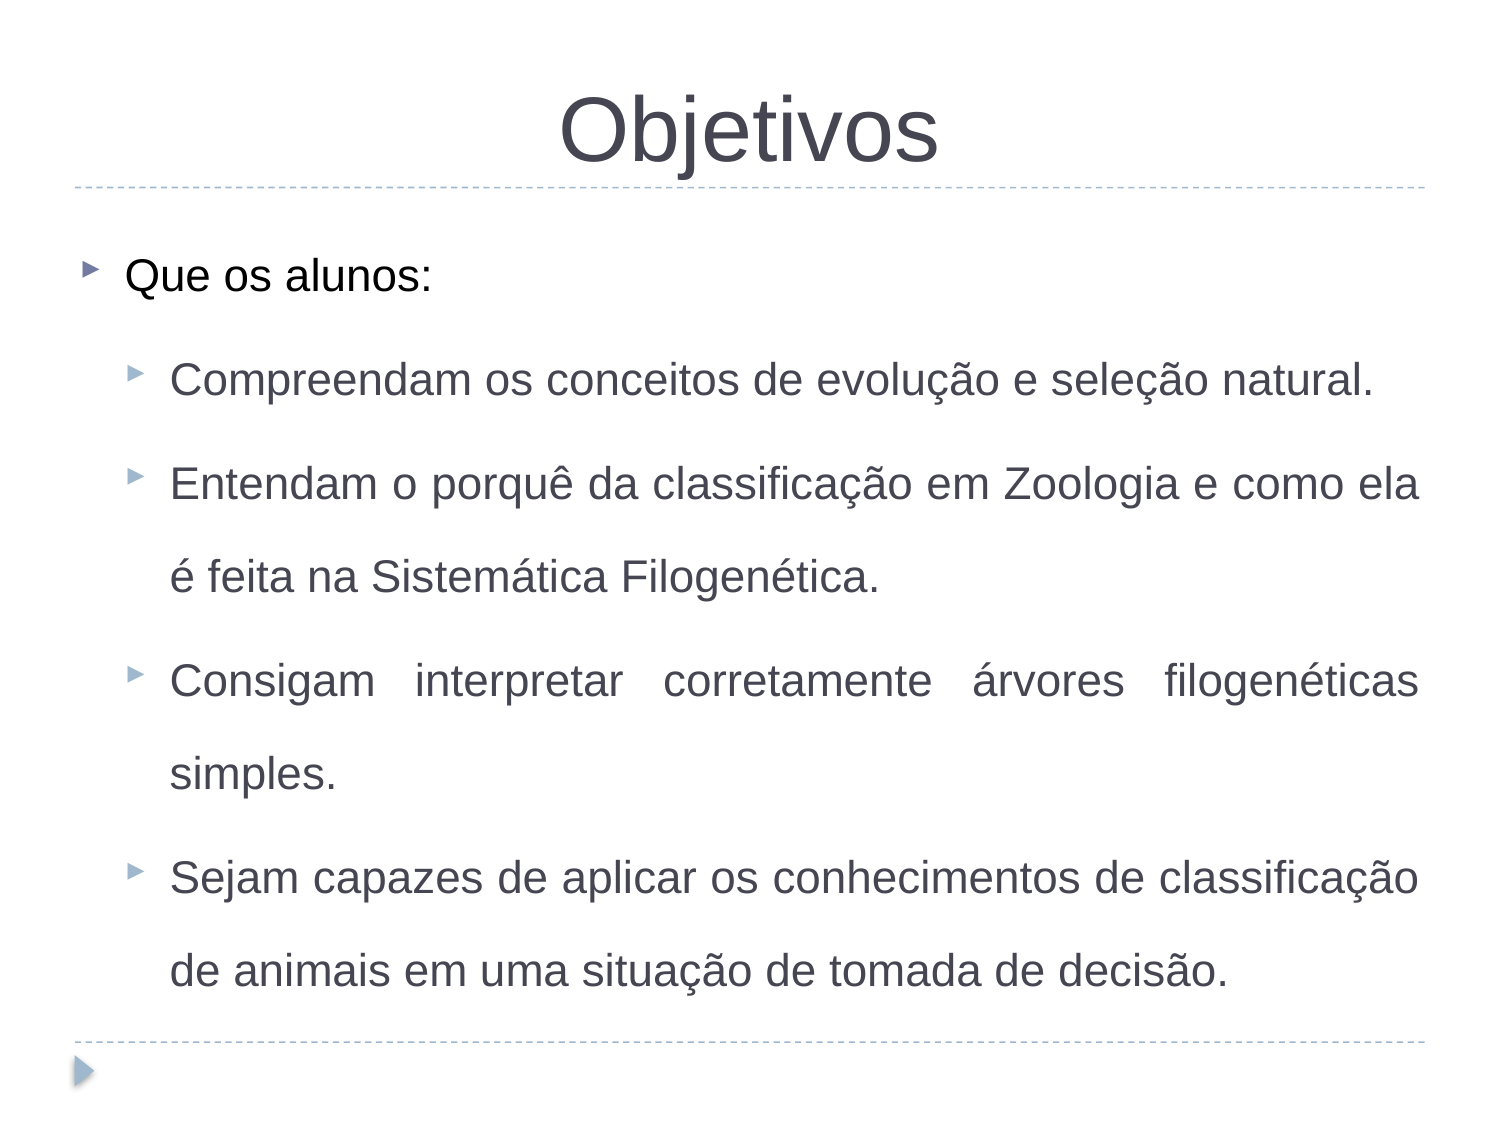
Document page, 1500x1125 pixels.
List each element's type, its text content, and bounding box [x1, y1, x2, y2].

title Objetivos [75, 24, 1425, 188]
list Que os alunos: Compreendam os conceitos de evolução e seleção natural. Entendam o porquê da classificação em Zoologia e como ela é feita na Sistemática Filogenética. Consigam interpretar corretamente árvores filogenéticas simples. Sejam capazes de aplicar os conhecimentos de classificação de animais em uma situação de tomada de decisão. [64, 200, 1436, 1125]
